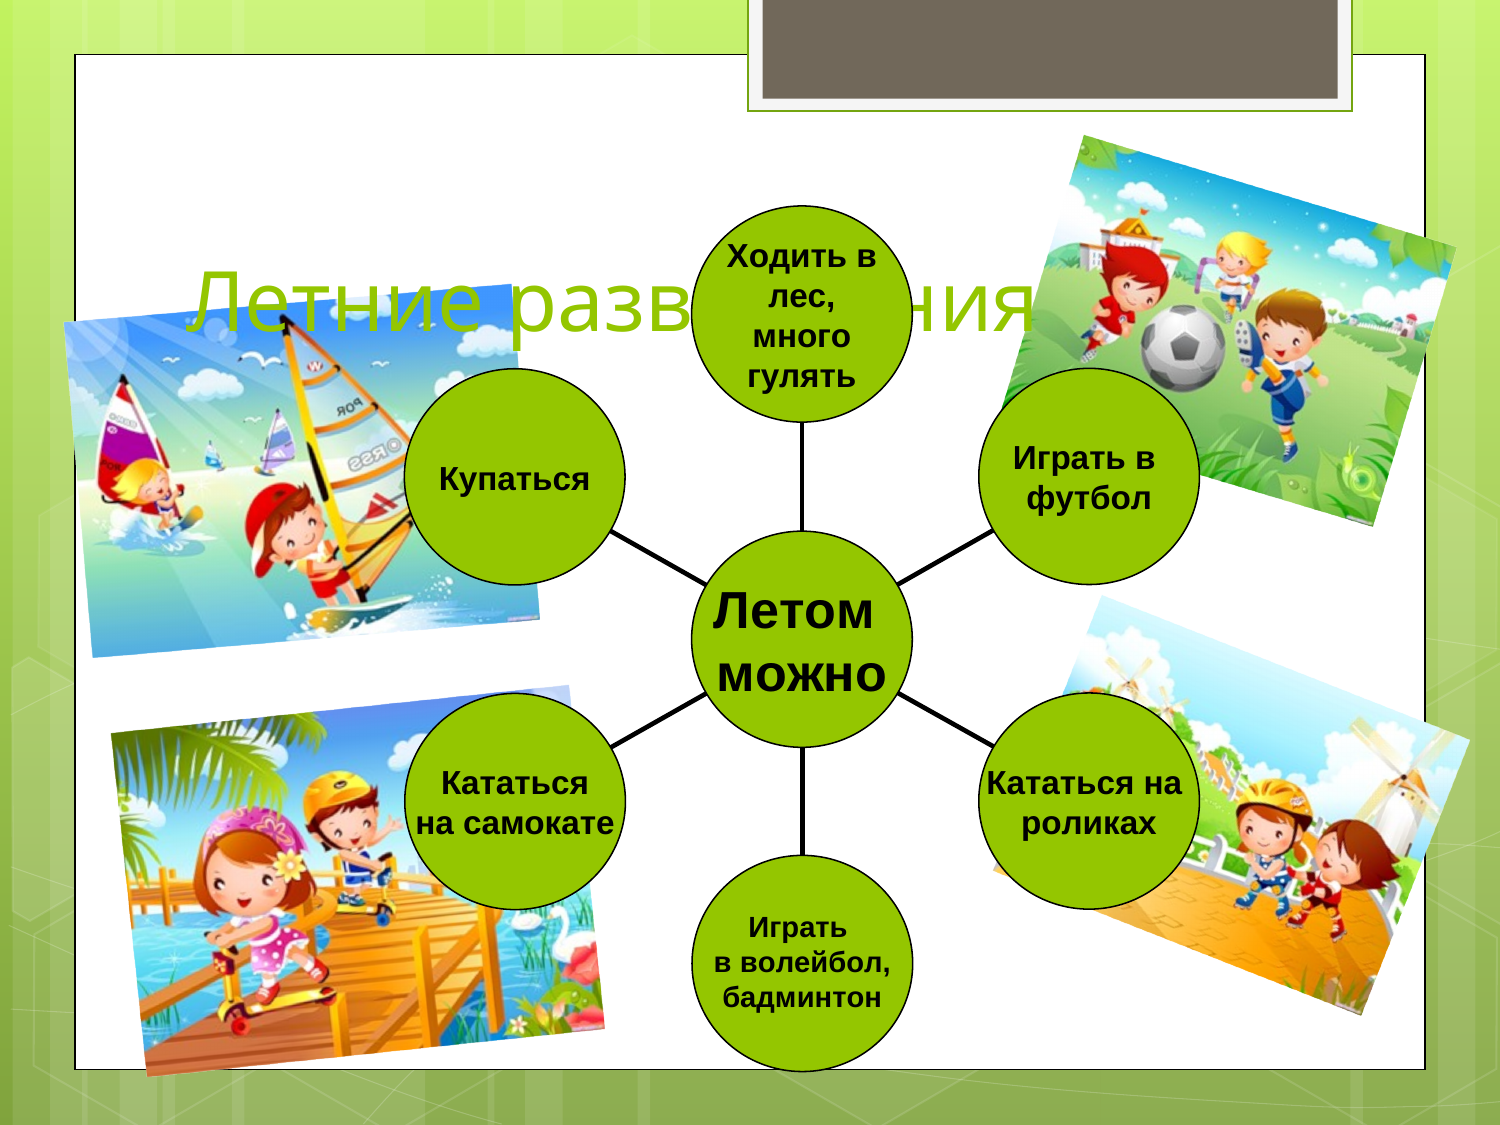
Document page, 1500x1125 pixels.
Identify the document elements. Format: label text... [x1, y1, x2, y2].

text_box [404, 205, 1200, 1072]
picture [64, 302, 404, 657]
picture [1033, 184, 1456, 526]
picture [1200, 634, 1469, 1015]
picture [111, 707, 404, 1076]
picture [1075, 135, 1191, 168]
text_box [171, 478, 404, 854]
title Летние развлечения [171, 168, 1324, 302]
